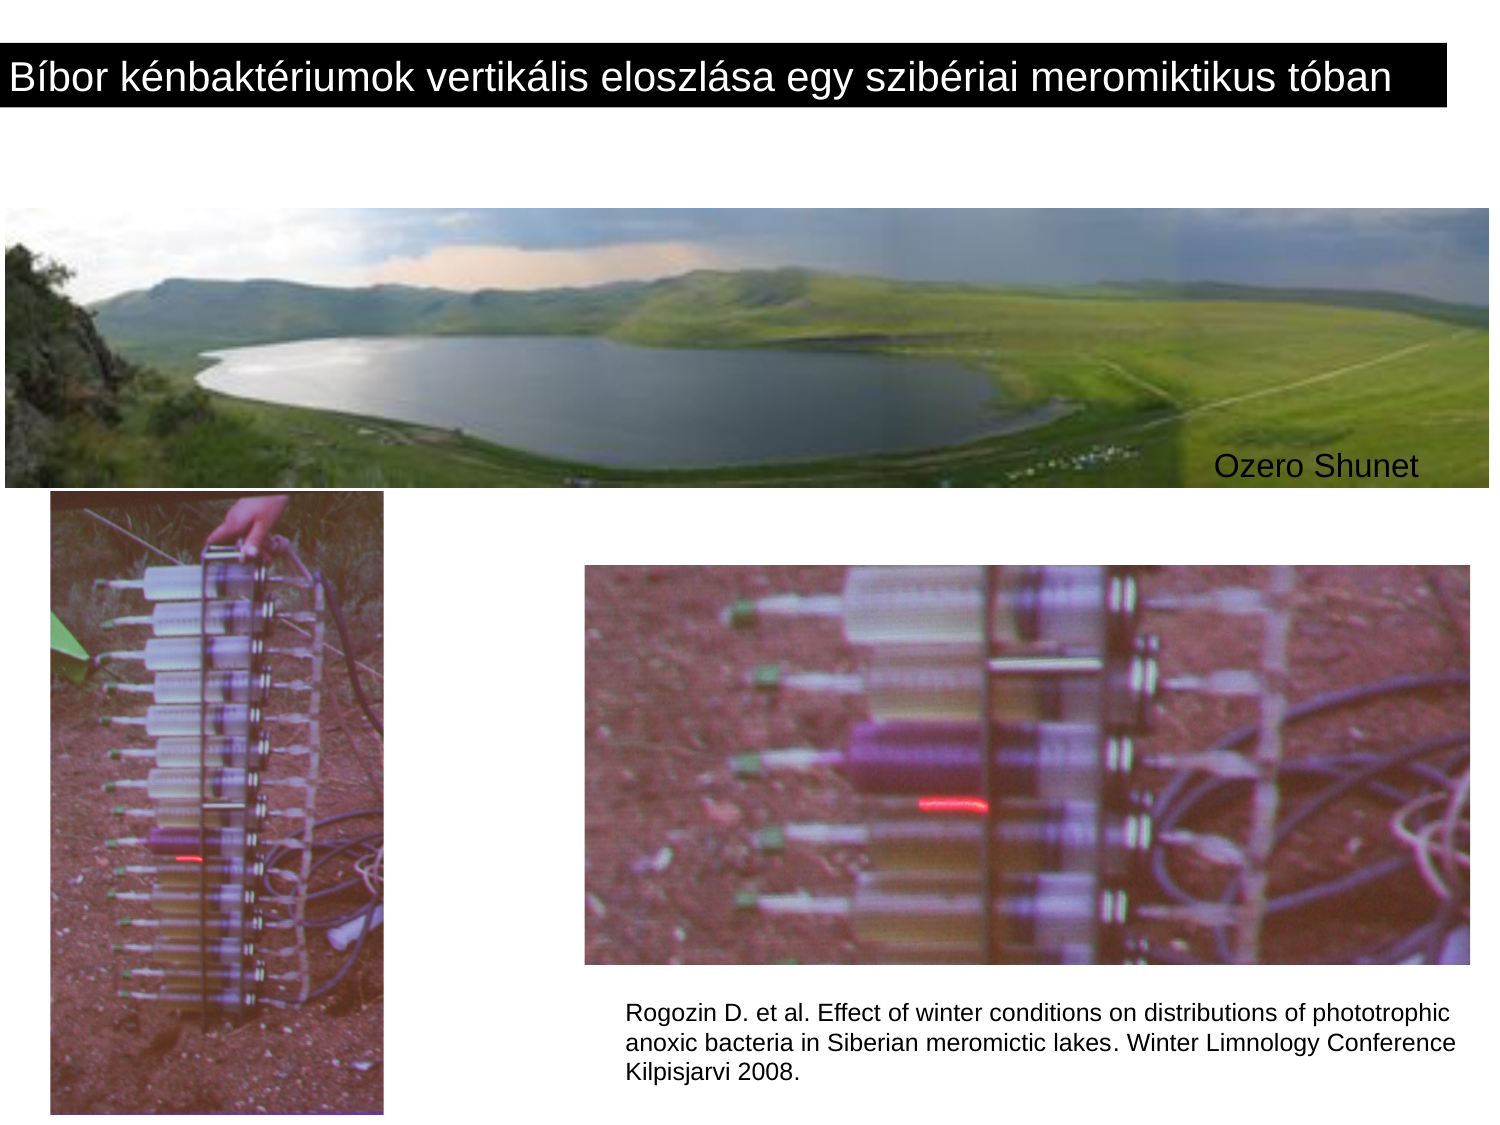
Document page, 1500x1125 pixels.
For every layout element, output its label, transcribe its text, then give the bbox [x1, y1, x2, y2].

text_box Bíbor kénbaktériumok vertikális eloszlása egy szibériai meromiktikus tóban [0, 42, 1447, 108]
text_box Rogozin D. et al. Effect of winter conditions on distributions of phototrophic anoxic bacteria in Siberian meromictic lakes. Winter Limnology Conference Kilpisjarvi 2008. [610, 988, 1497, 1094]
picture [5, 207, 1489, 488]
picture [50, 491, 385, 1116]
picture [584, 564, 1471, 965]
text_box Ozero Shunet [1492, 436, 1500, 492]
